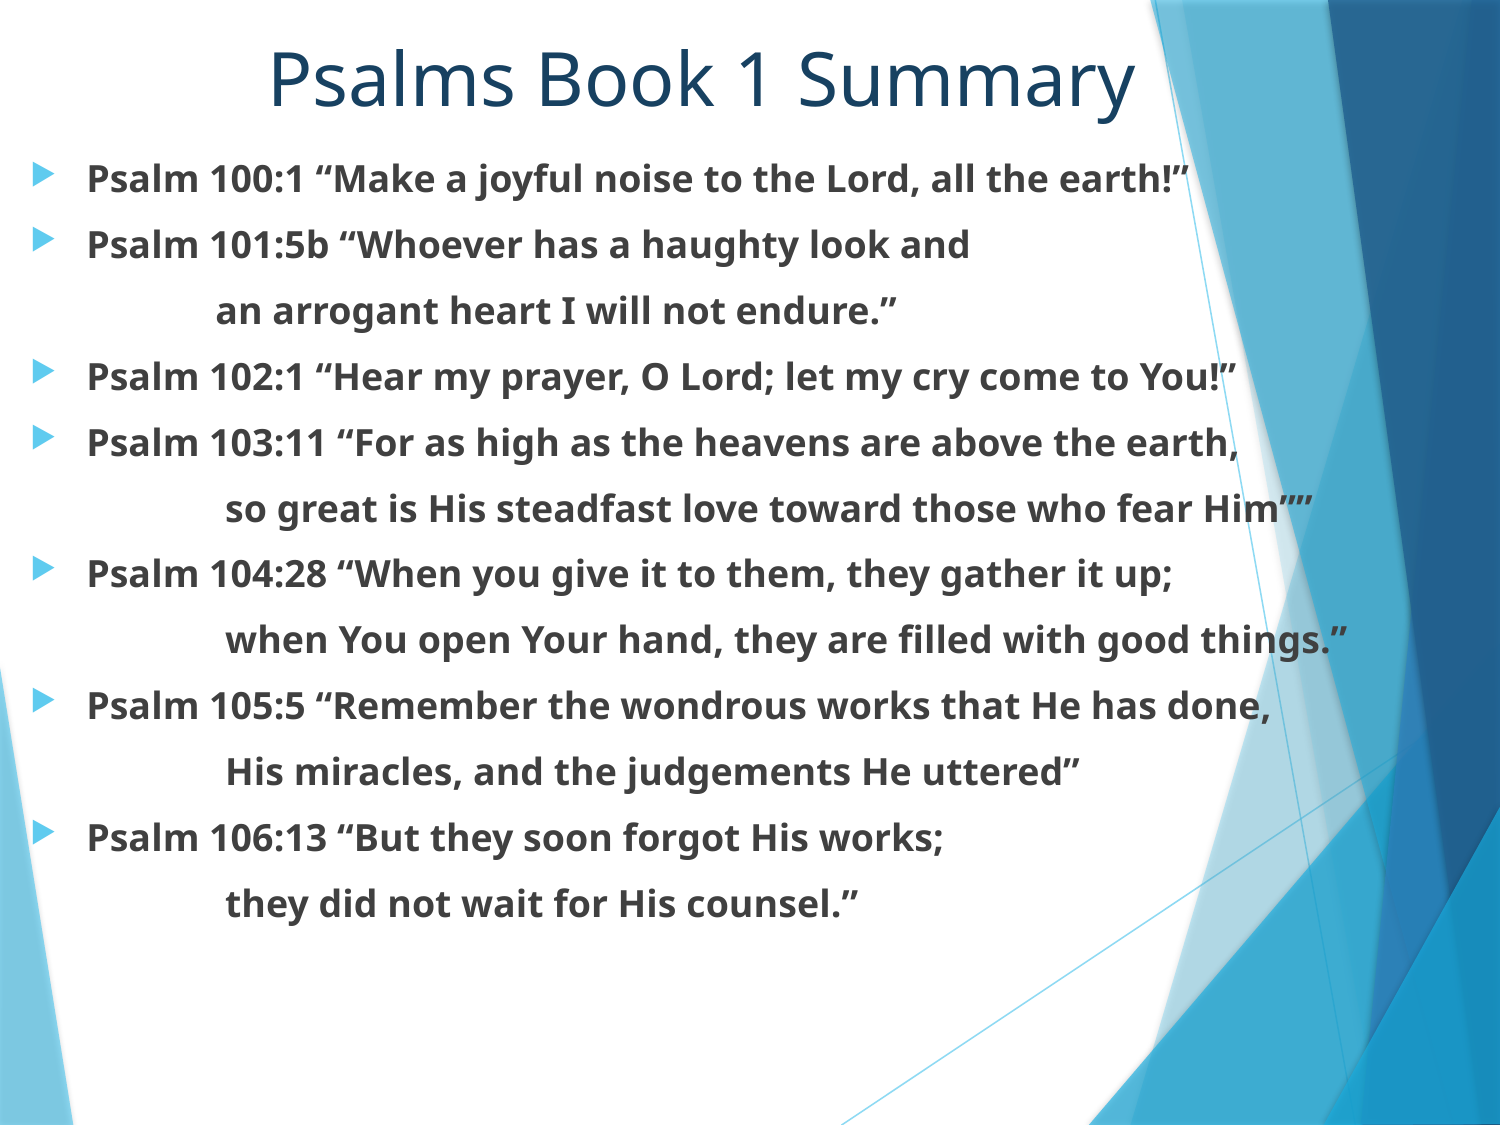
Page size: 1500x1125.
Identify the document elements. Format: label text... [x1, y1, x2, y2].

title Psalms Book 1 Summary [252, 23, 1248, 147]
list Psalm 100:1 “Make a joyful noise to the Lord, all the earth!” Psalm 101:5b “Whoever has a haughty look and an arrogant heart I will not endure.” Psalm 102:1 “Hear my prayer, O Lord; let my cry come to You!” Psalm 103:11 “For as high as the heavens are above the earth, so great is His steadfast love toward those who fear Him”” Psalm 104:28 “When you give it to them, they gather it up; when You open Your hand, they are filled with good things.” Psalm 105:5 “Remember the wondrous works that He has done, His miracles, and the judgements He uttered” Psalm 106:13 “But they soon forgot His works; they did not wait for His counsel.” [15, 147, 1500, 1125]
